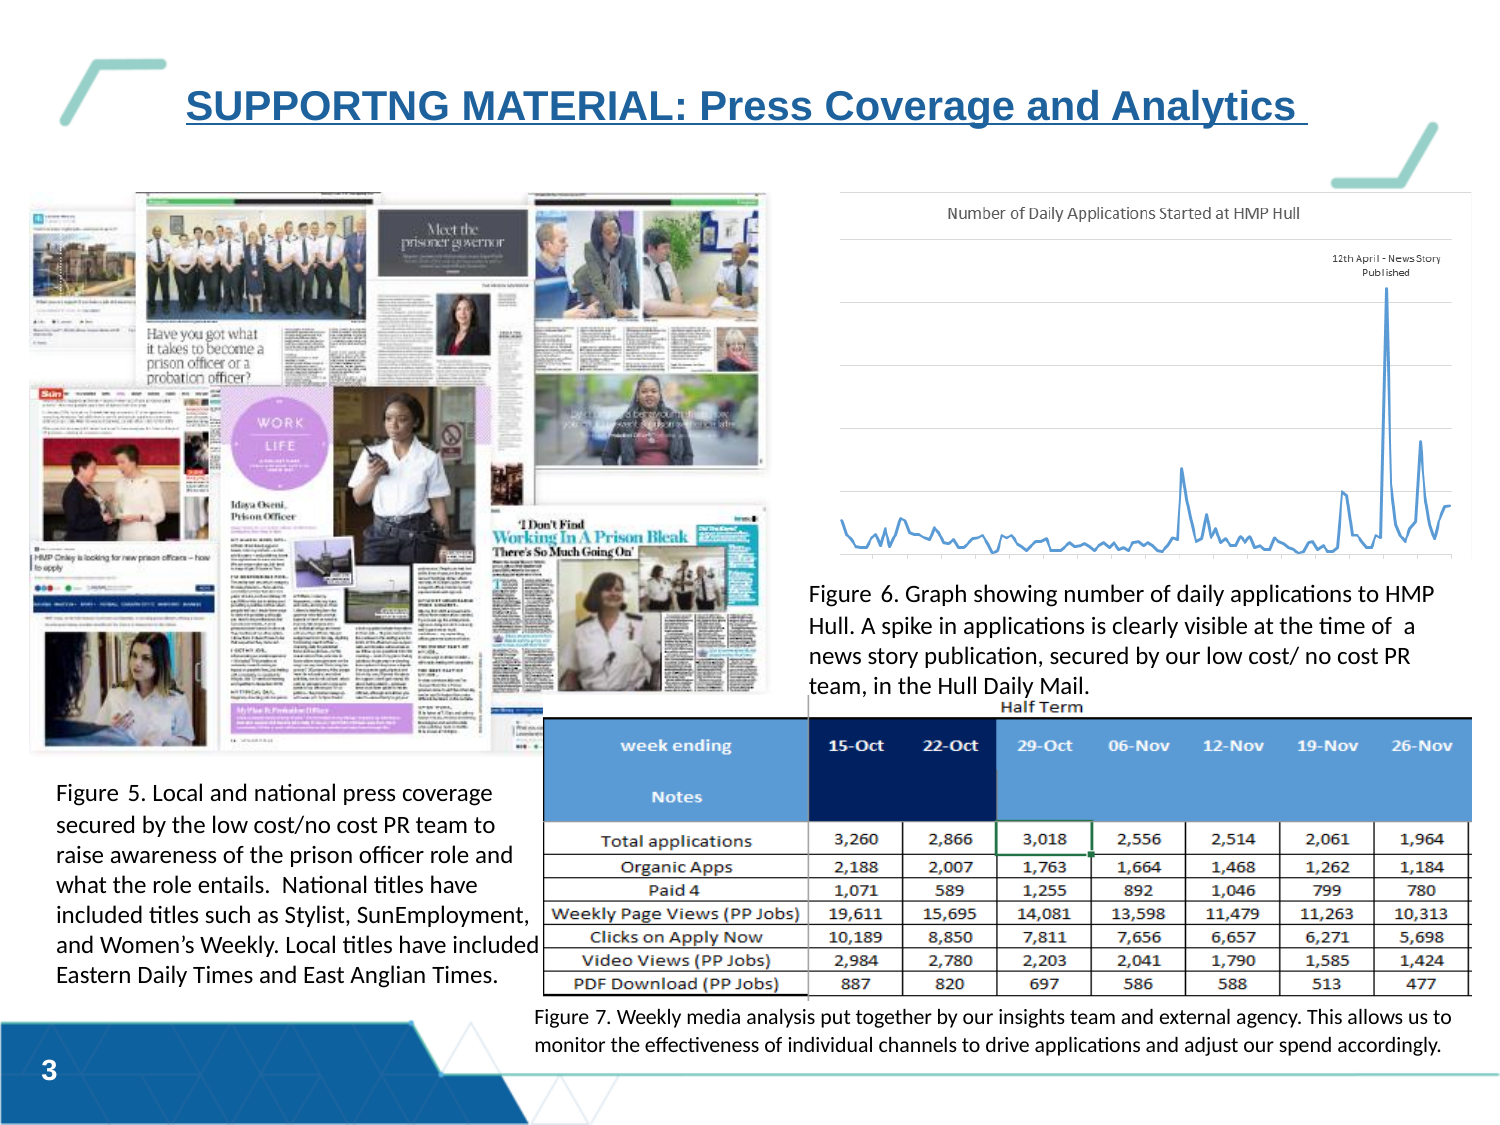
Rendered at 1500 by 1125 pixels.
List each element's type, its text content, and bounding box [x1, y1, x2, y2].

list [29, 192, 772, 757]
text_box Figure 7. Weekly media analysis put together by our insights team and external agency. This allows us to monitor the effectiveness of individual channels to drive applications and adjust our spend accordingly. [519, 987, 1500, 1064]
title SUPPORTNG MATERIAL: Press Coverage and Analytics [112, 76, 1382, 136]
picture [0, 0, 1500, 1125]
text_box Figure 5. Local and national press coverage secured by the low cost/no cost PR team to raise awareness of the prison officer role and what the role entails. National titles have included titles such as Stylist, SunEmployment, and Women’s Weekly. Local titles have included Eastern Daily Times and East Anglian Times. [41, 757, 543, 996]
slide_number 3 [29, 1039, 284, 1081]
text_box Figure 6. Graph showing number of daily applications to HMP Hull. A spike in applications is clearly visible at the time of a news story publication, secured by our low cost/ no cost PR team, in the Hull Daily Mail. [794, 557, 1476, 707]
